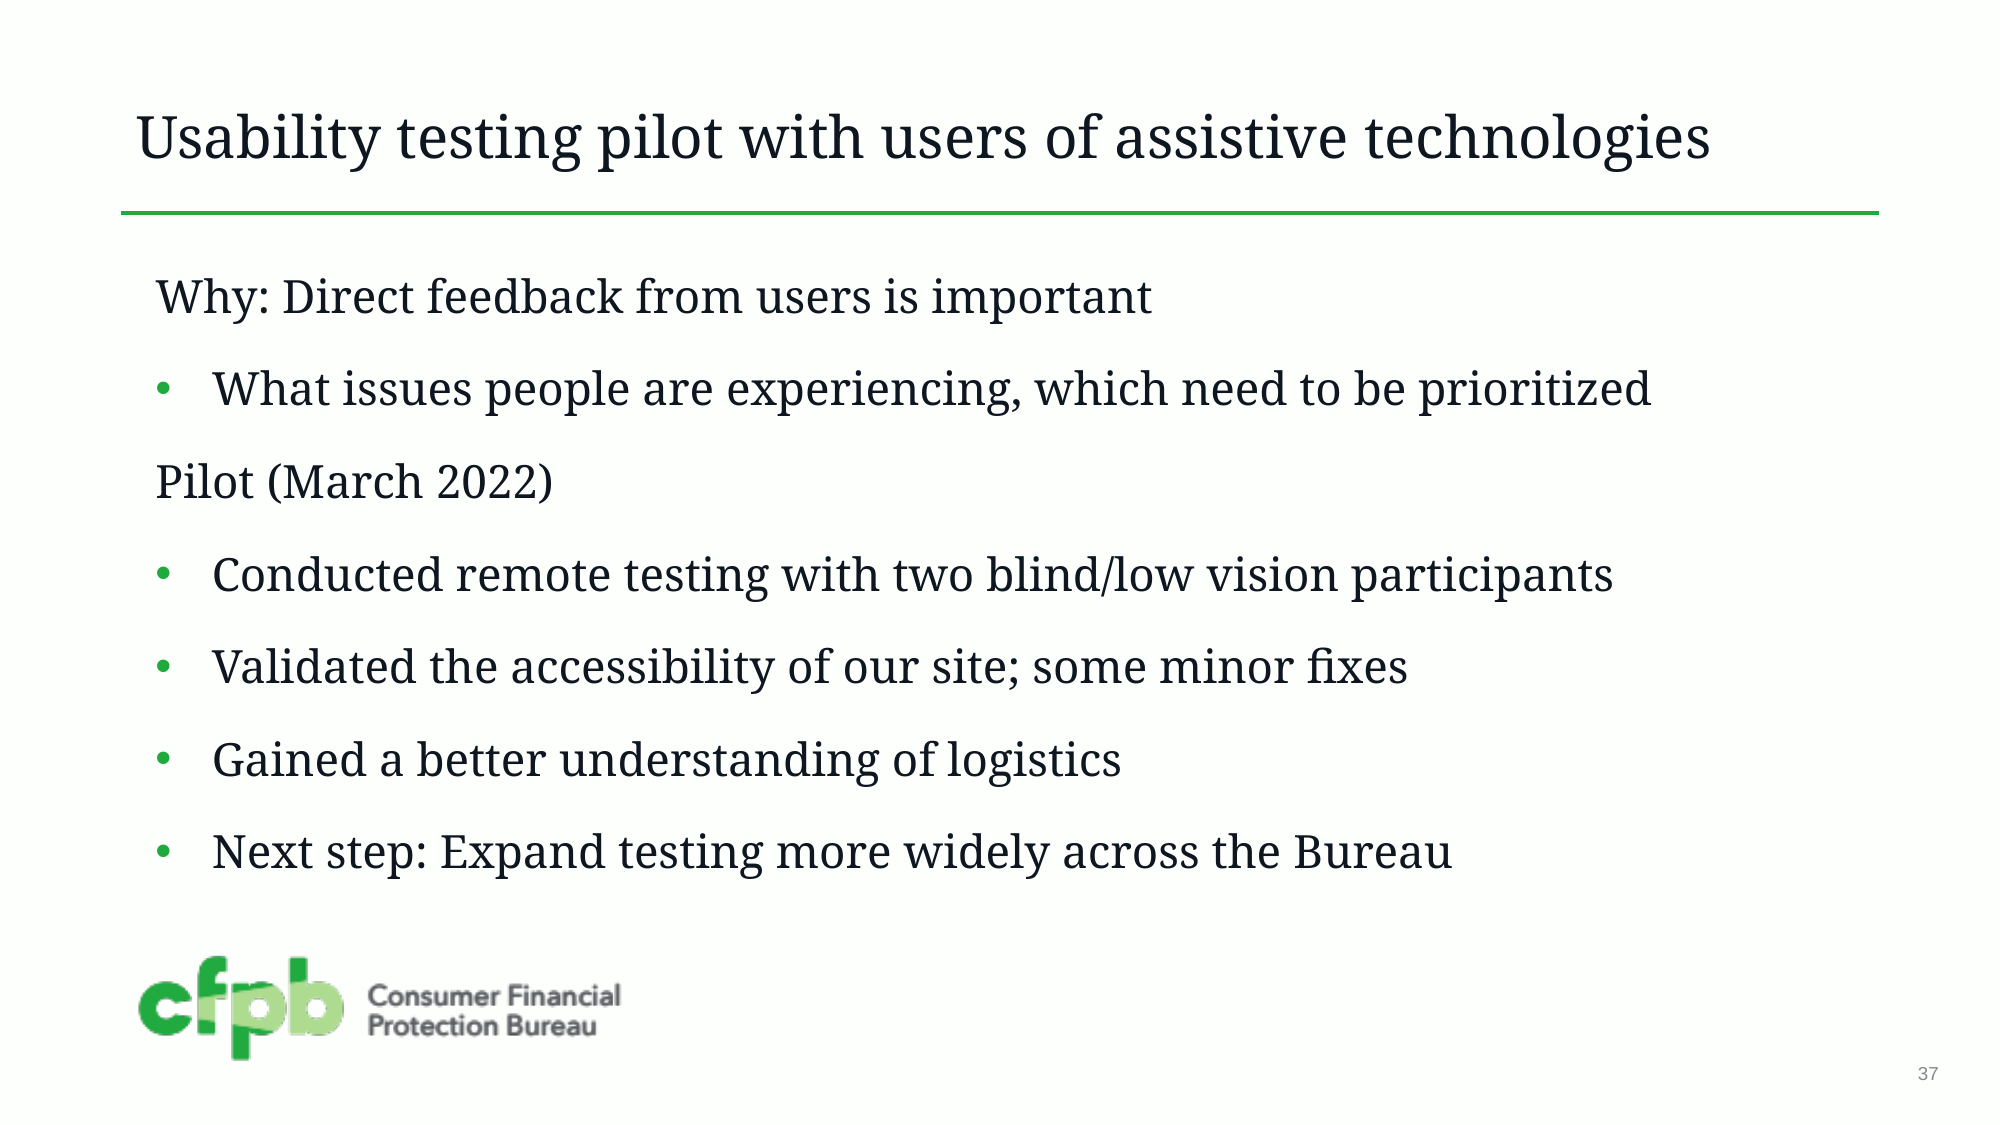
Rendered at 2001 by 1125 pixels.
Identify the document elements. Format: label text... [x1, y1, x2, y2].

list Why: Direct feedback from users is important What issues people are experiencing, which need to be prioritized Pilot (March 2022) Conducted remote testing with two blind/low vision participants Validated the accessibility of our site; some minor fixes Gained a better understanding of logistics Next step: Expand testing more widely across the Bureau [121, 249, 1879, 878]
footer 37 [1479, 1050, 1954, 1096]
title Usability testing pilot with users of assistive technologies [121, 74, 1879, 197]
